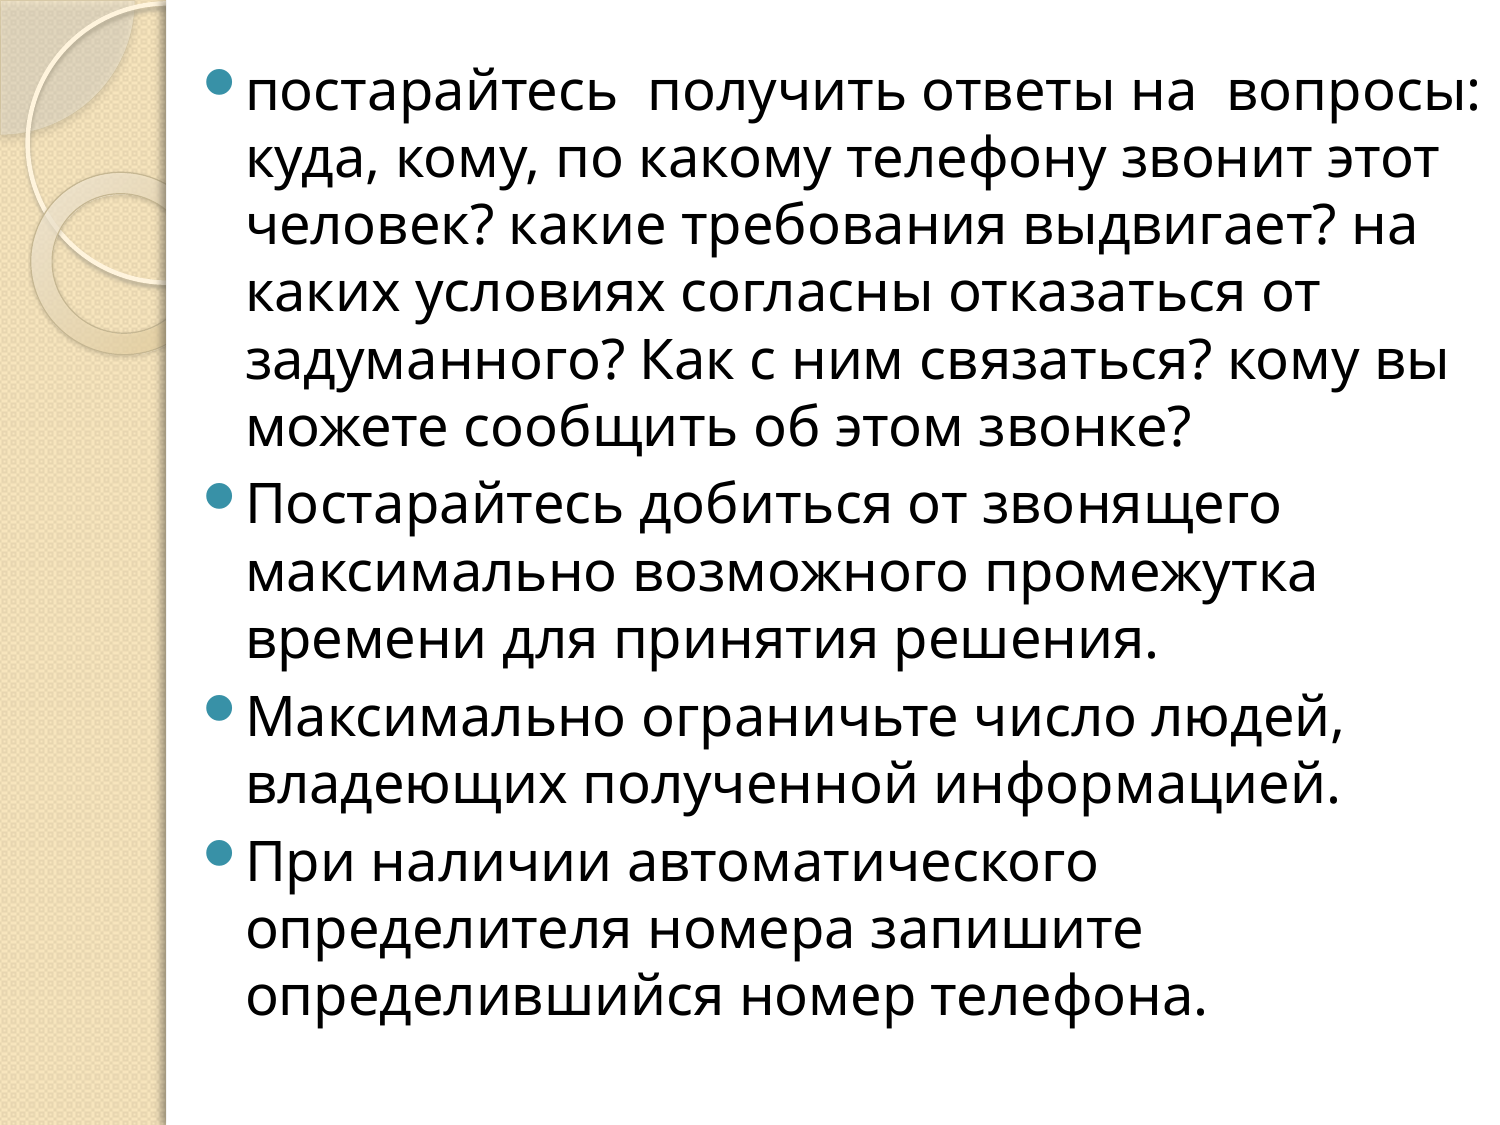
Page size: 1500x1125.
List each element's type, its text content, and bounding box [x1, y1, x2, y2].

list постарайтесь получить ответы на вопросы: куда, кому, по какому телефону звонит этот человек? какие требования выдвигает? на каких условиях согласны отказаться от задуманного? Как с ним связаться? кому вы можете сообщить об этом звонке? Постарайтесь добиться от звонящего максимально возможного промежутка времени для принятия решения. Максимально ограничьте число людей, владеющих полученной информацией. При наличии автоматического определителя номера запишите определившийся номер телефона. [175, 46, 1500, 1055]
